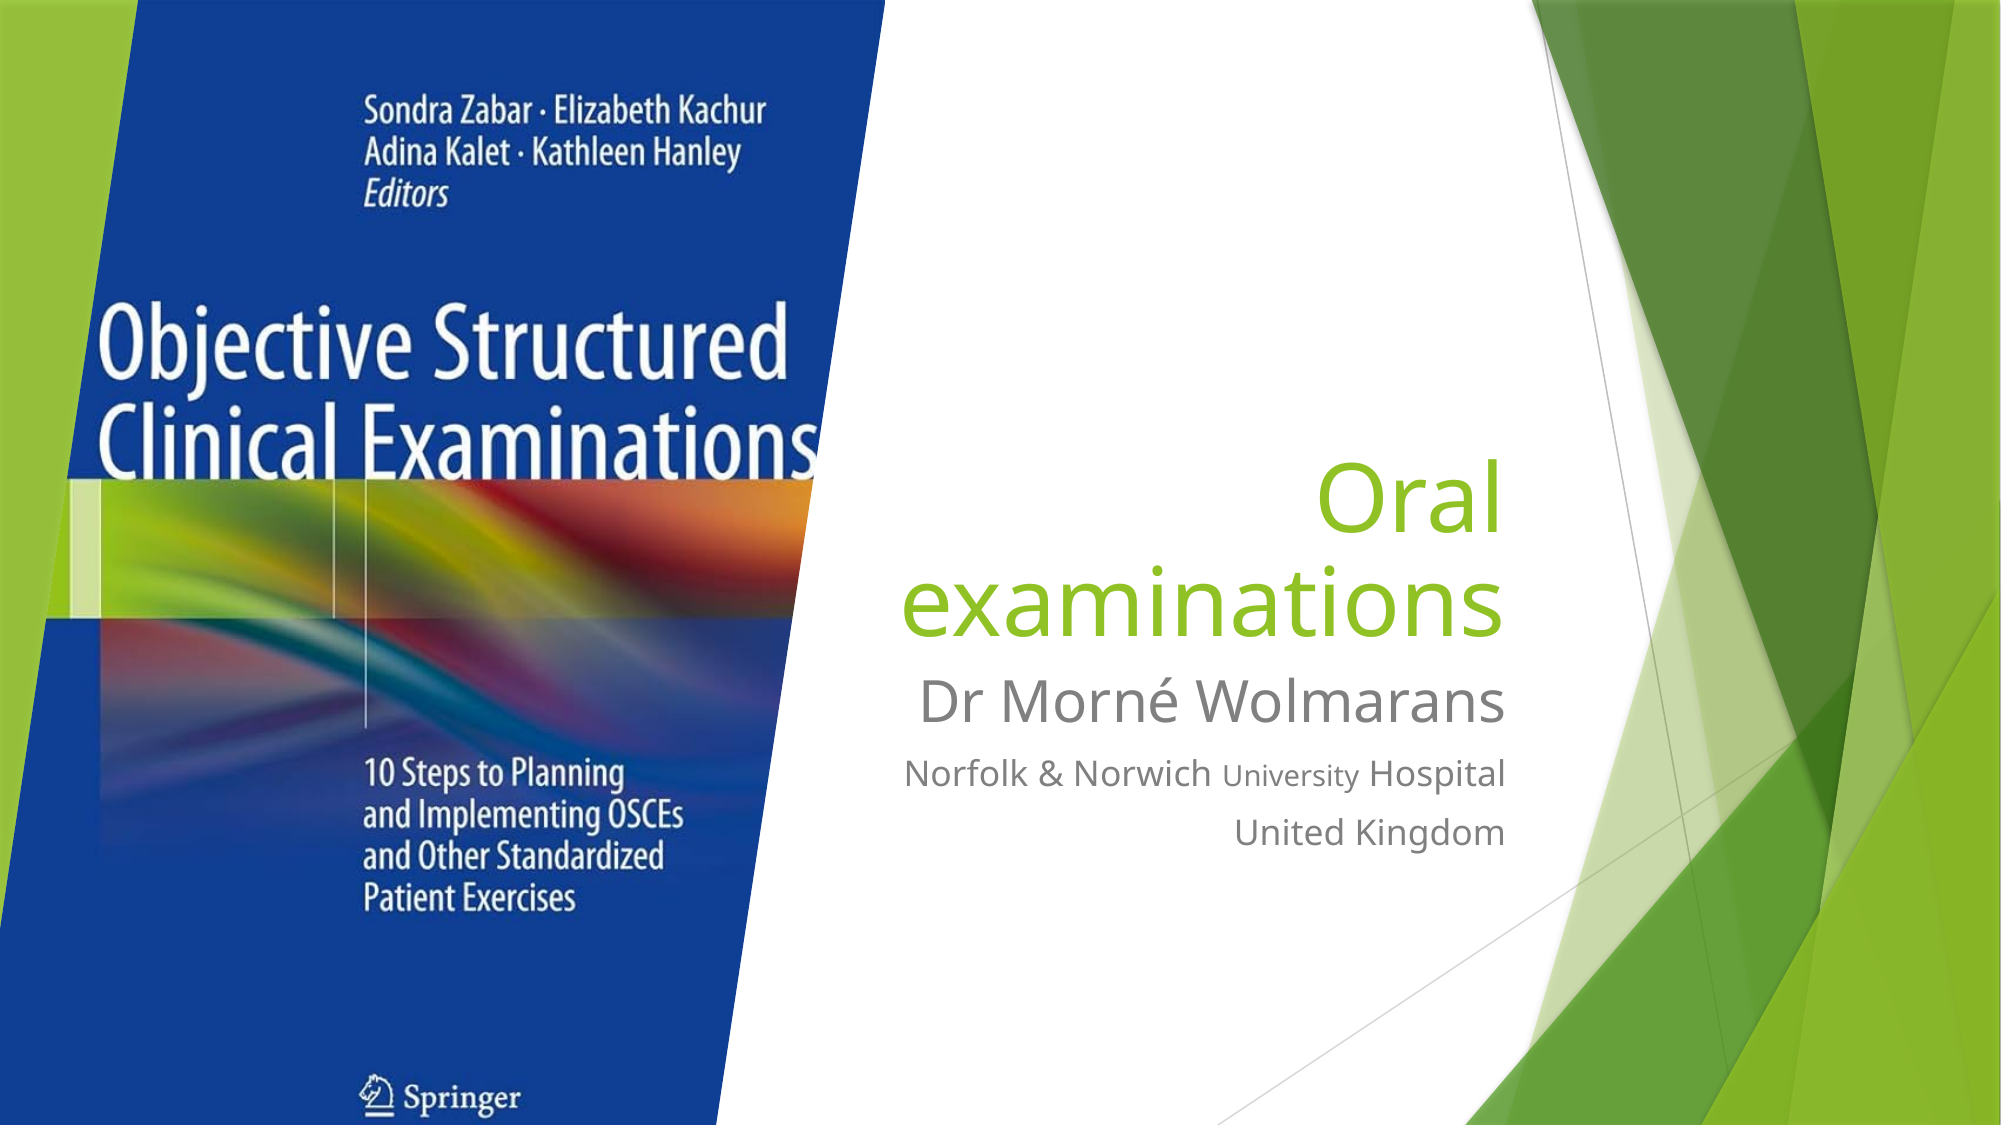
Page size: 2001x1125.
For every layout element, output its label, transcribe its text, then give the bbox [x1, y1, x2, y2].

subtitle Dr Morné Wolmarans Norfolk & Norwich University Hospital United Kingdom [890, 664, 1522, 966]
picture [0, 0, 886, 1125]
title Oral examinations [890, 275, 1521, 664]
